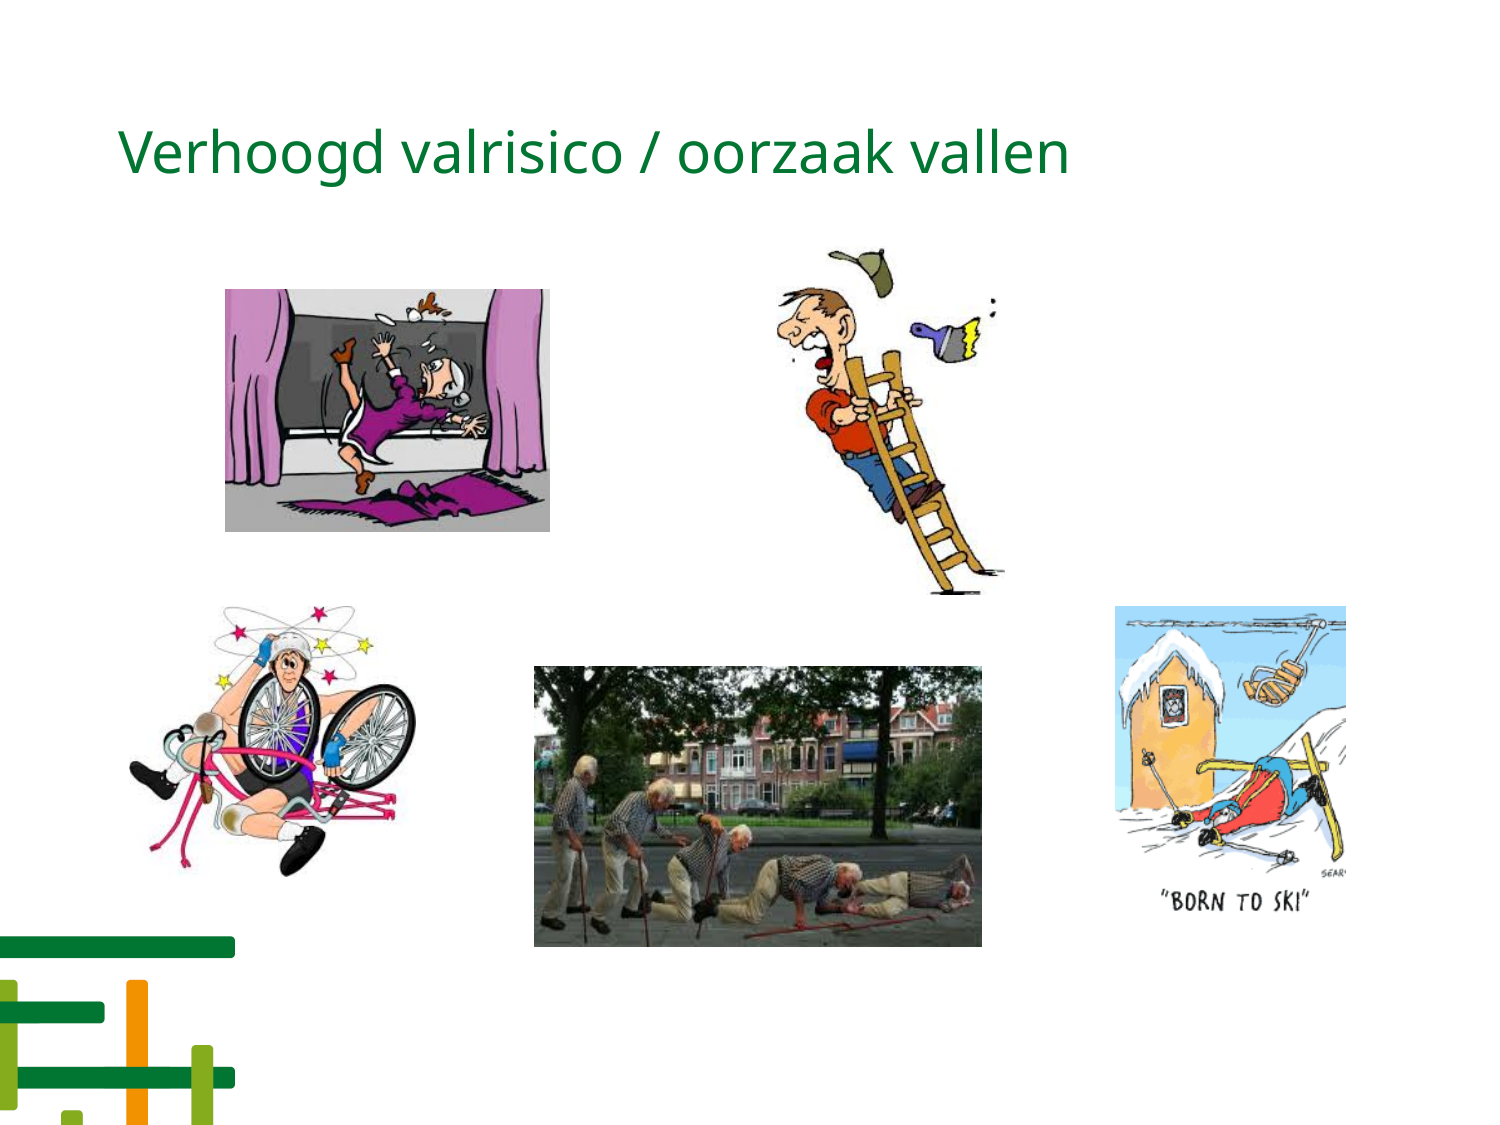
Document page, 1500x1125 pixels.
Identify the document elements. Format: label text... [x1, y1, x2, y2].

title Verhoogd valrisico / oorzaak vallen [103, 59, 1397, 278]
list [224, 289, 550, 532]
picture [0, 0, 1500, 1125]
